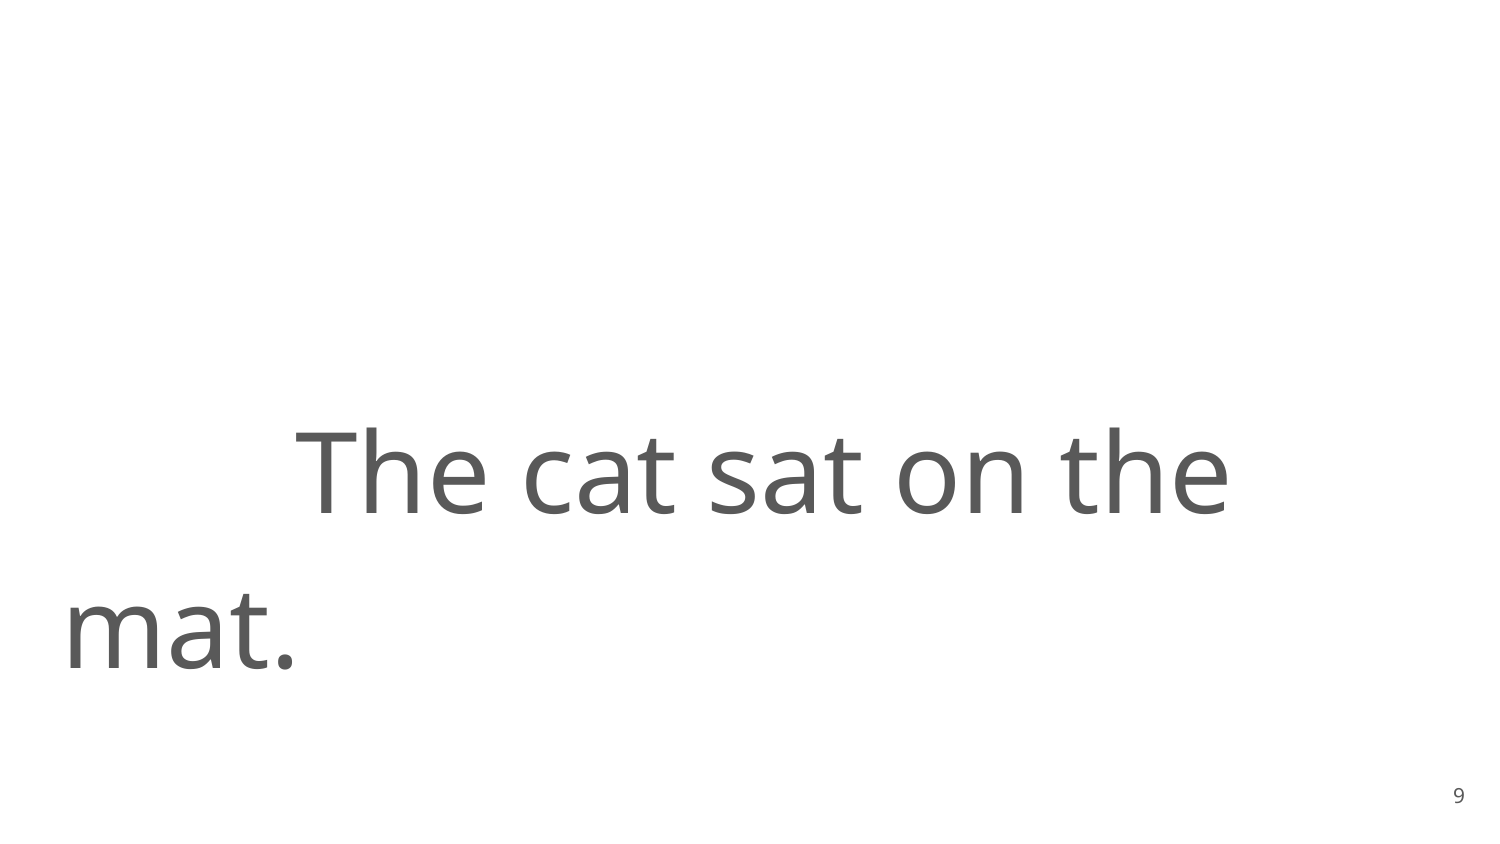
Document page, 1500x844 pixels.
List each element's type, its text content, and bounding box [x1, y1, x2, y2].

list The cat sat on the mat. [46, 365, 1454, 760]
slide_number 9 [1389, 764, 1480, 830]
